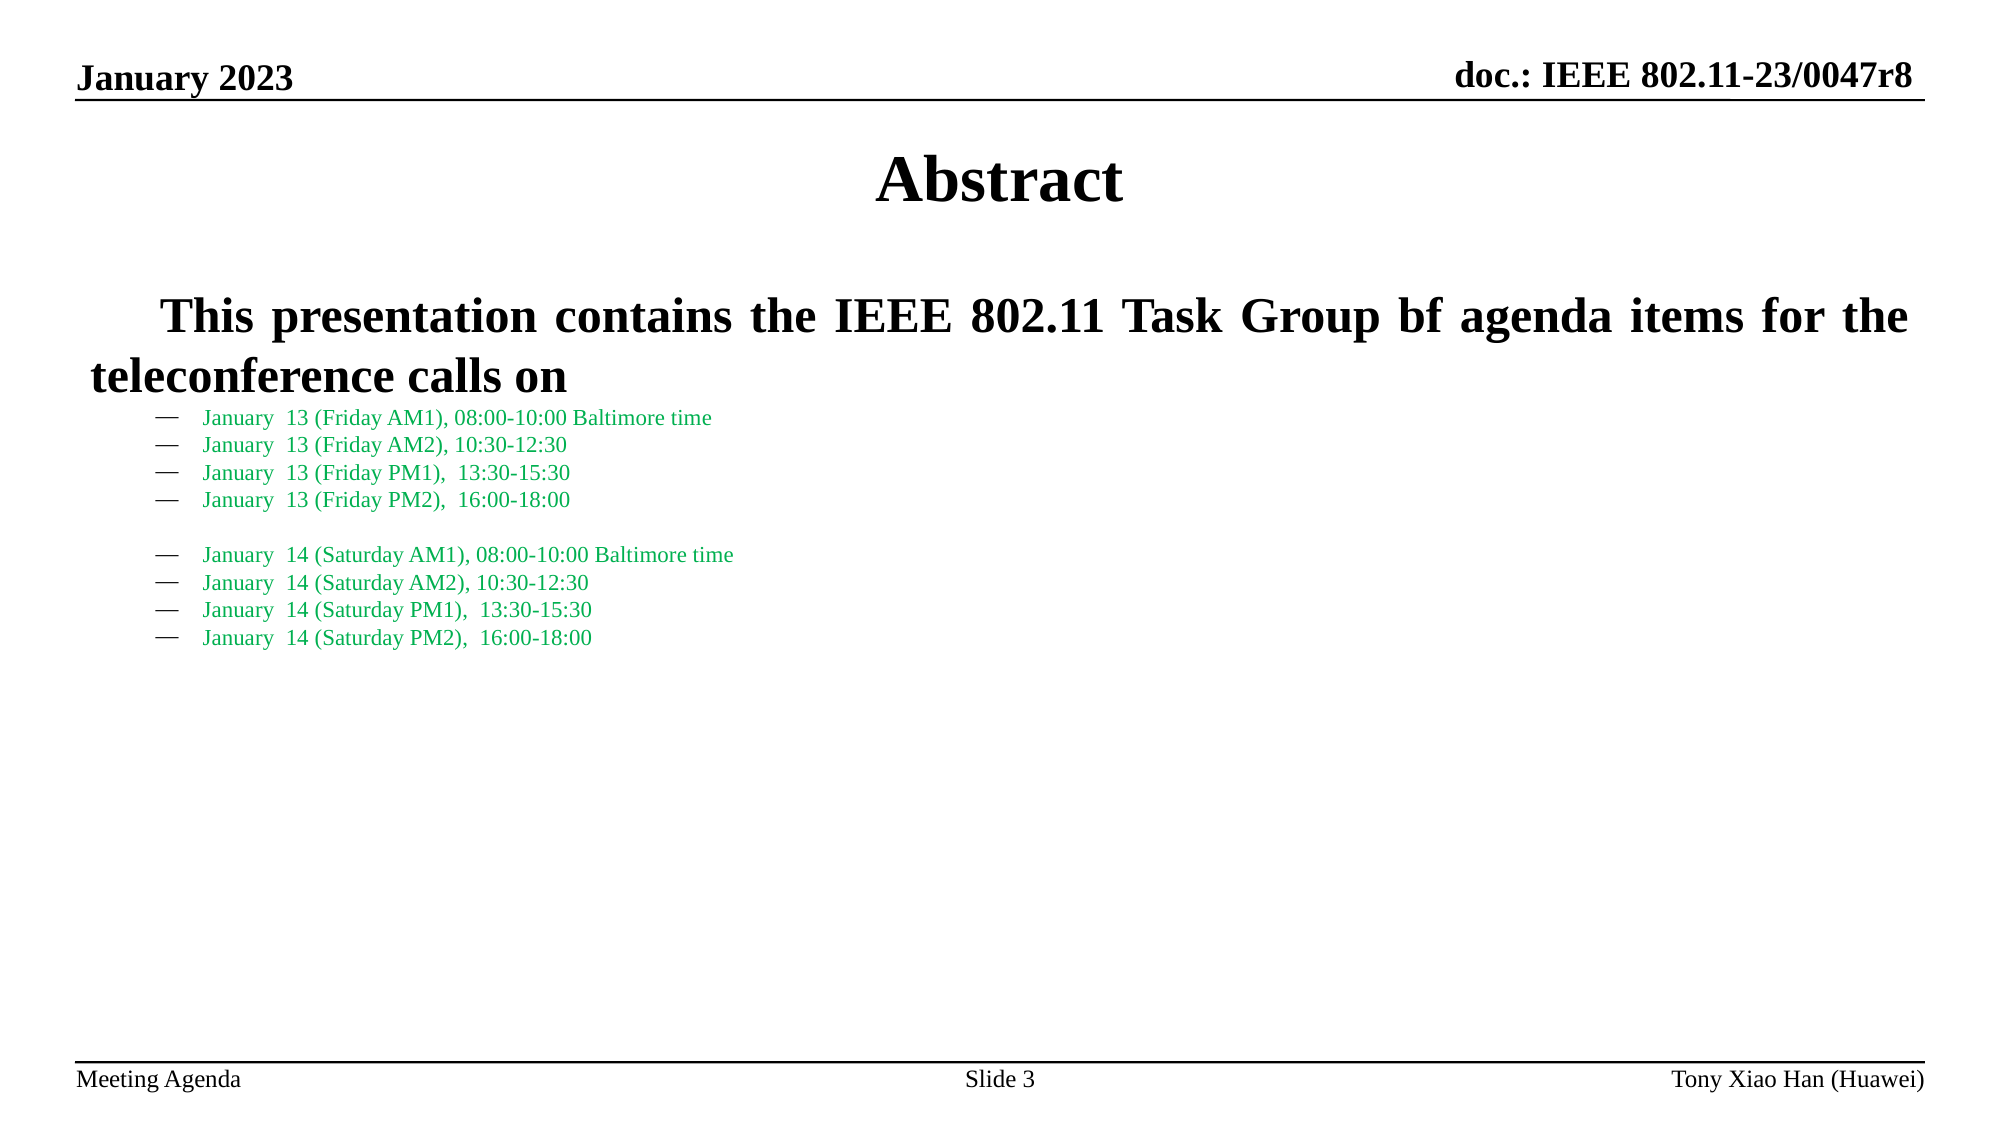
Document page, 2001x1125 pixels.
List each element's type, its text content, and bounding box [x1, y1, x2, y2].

text_box This presentation contains the IEEE 802.11 Task Group bf agenda items for the teleconference calls on January 13 (Friday AM1), 08:00-10:00 Baltimore time January 13 (Friday AM2), 10:30-12:30 January 13 (Friday PM1), 13:30-15:30 January 13 (Friday PM2), 16:00-18:00 January 14 (Saturday AM1), 08:00-10:00 Baltimore time January 14 (Saturday AM2), 10:30-12:30 January 14 (Saturday PM1), 13:30-15:30 January 14 (Saturday PM2), 16:00-18:00 [75, 274, 1925, 950]
text_box Abstract [362, 87, 1638, 263]
